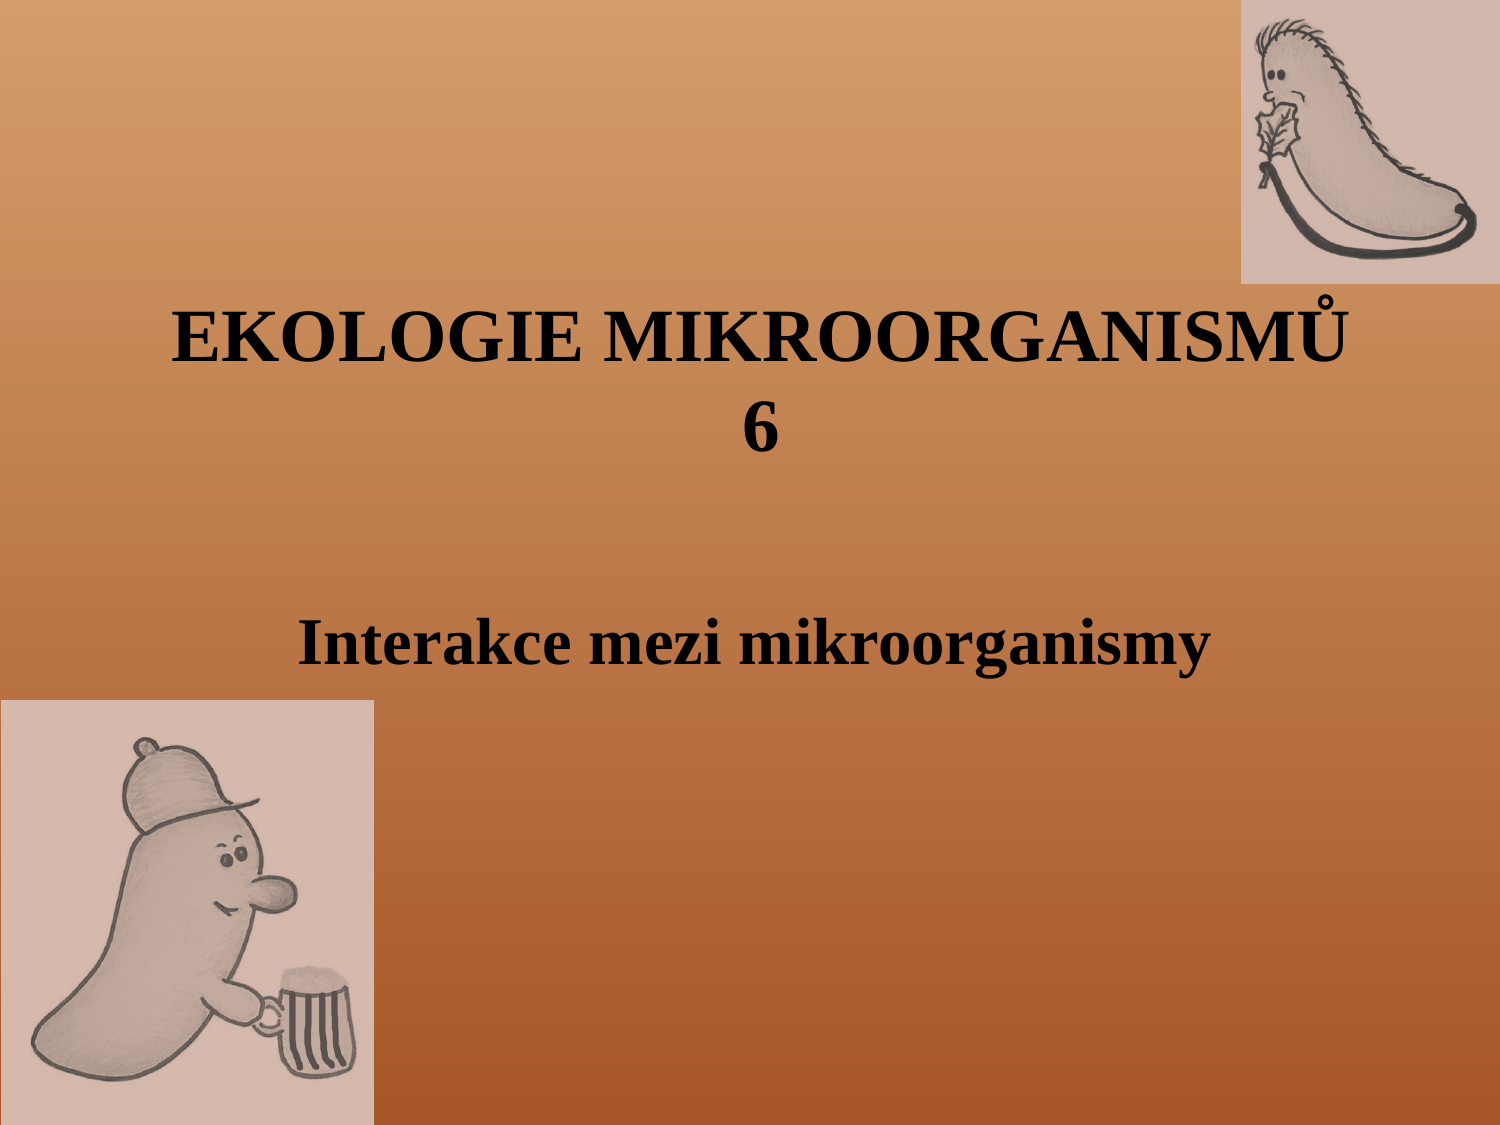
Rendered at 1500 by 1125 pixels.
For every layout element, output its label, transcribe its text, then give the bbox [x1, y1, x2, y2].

title EKOLOGIE MIKROORGANISMŮ 6 [123, 278, 1399, 520]
picture [1240, 0, 1500, 284]
subtitle Interakce mezi mikroorganismy [230, 597, 1281, 771]
picture [0, 700, 374, 1125]
